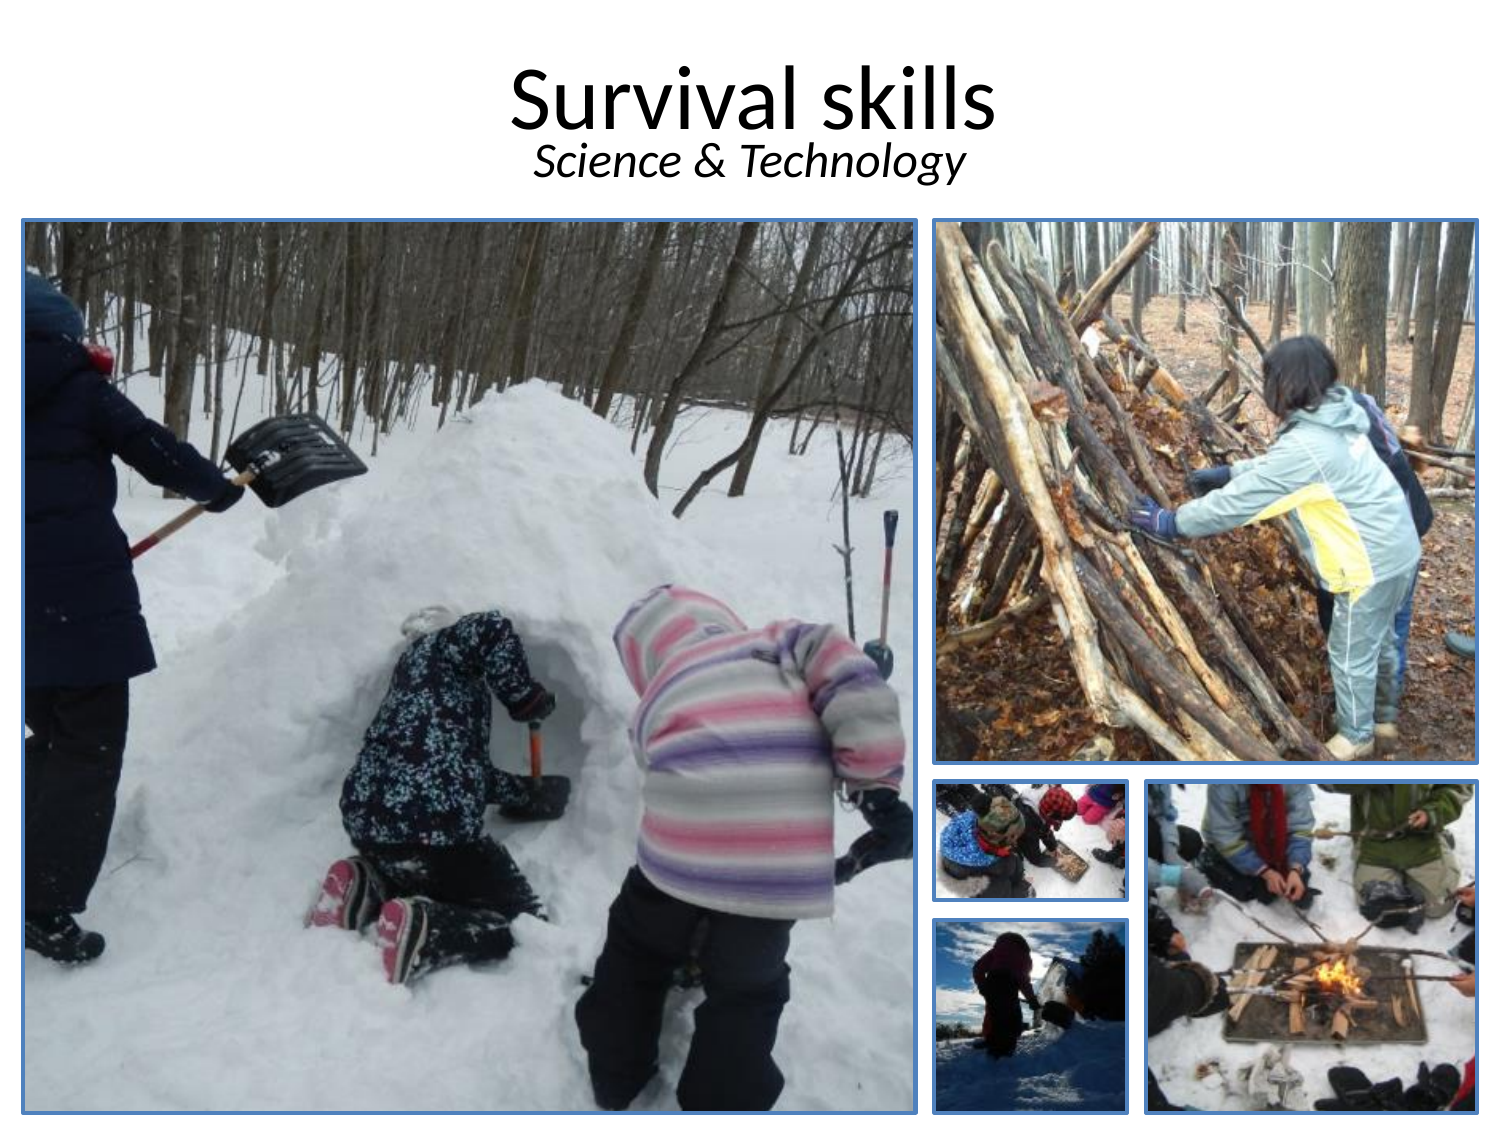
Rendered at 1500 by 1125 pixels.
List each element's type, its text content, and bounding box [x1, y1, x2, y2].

text_box Survival skills [32, 30, 1475, 156]
text_box Science & Technology [518, 120, 982, 196]
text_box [22, 219, 1478, 1125]
